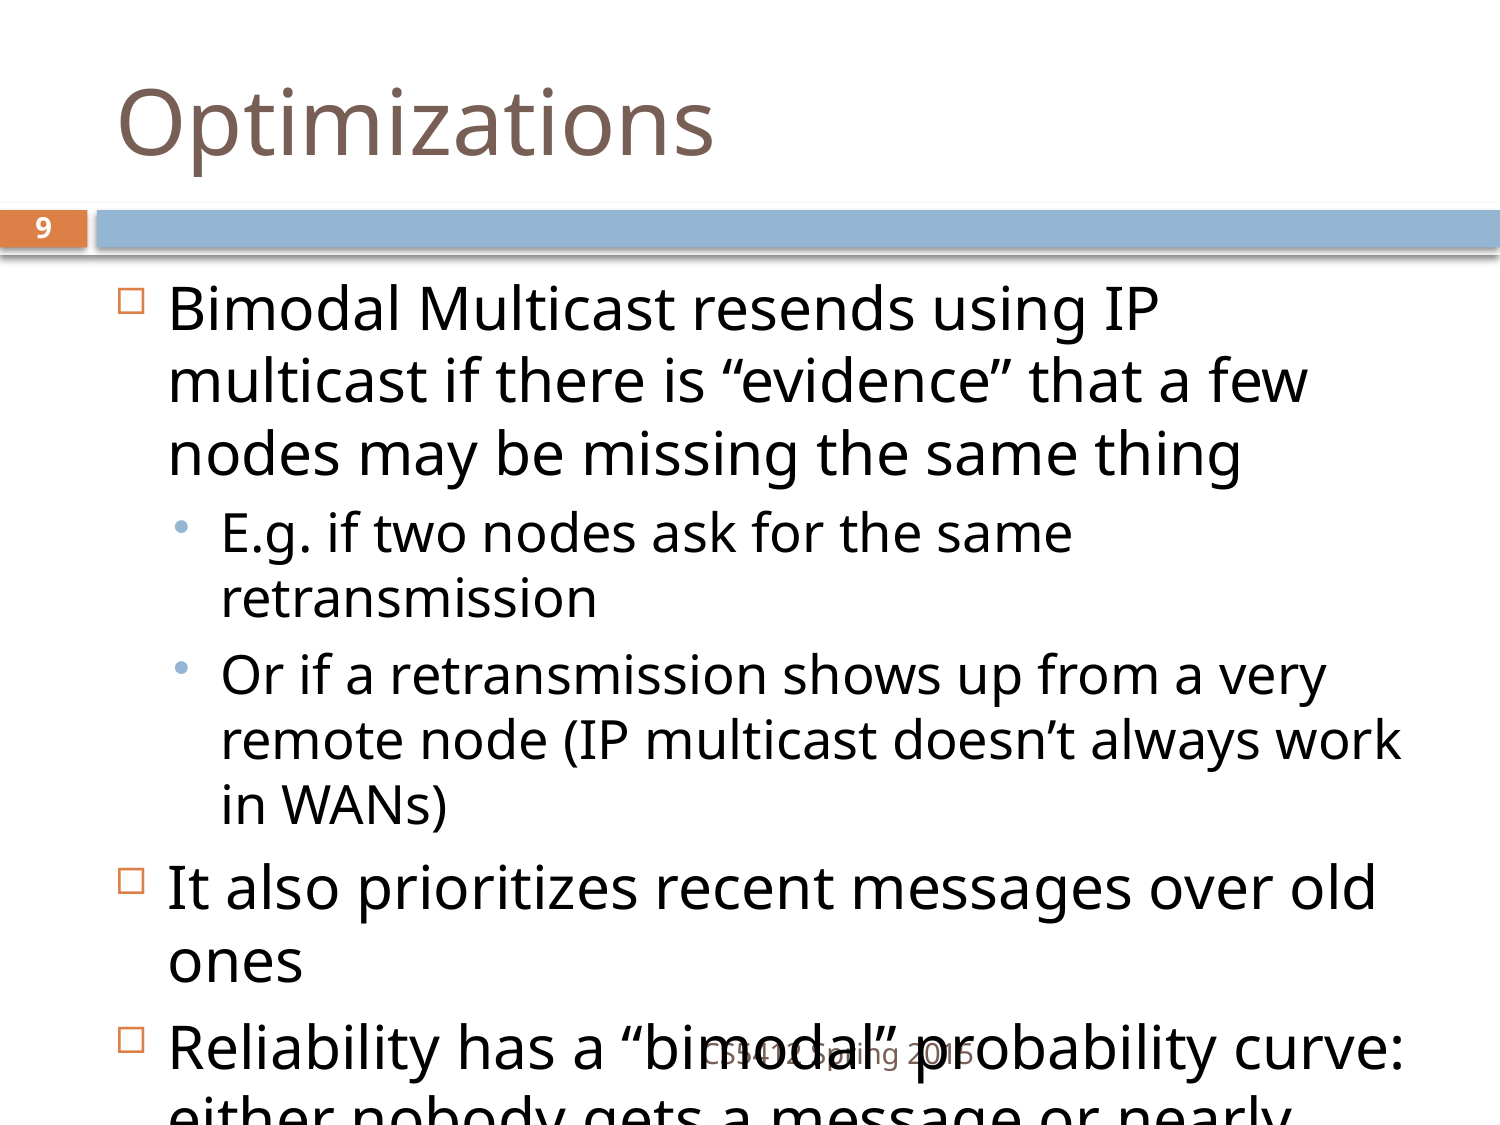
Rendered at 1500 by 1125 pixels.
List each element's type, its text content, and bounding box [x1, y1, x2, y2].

title Optimizations [100, 37, 1438, 200]
slide_number 9 [0, 208, 88, 249]
footer CS5412 Spring 2015 [99, 1024, 990, 1085]
list Bimodal Multicast resends using IP multicast if there is “evidence” that a few nodes may be missing the same thing E.g. if two nodes ask for the same retransmission Or if a retransmission shows up from a very remote node (IP multicast doesn’t always work in WANs) It also prioritizes recent messages over old ones Reliability has a “bimodal” probability curve: either nobody gets a message or nearly everyone does [100, 262, 1438, 1000]
